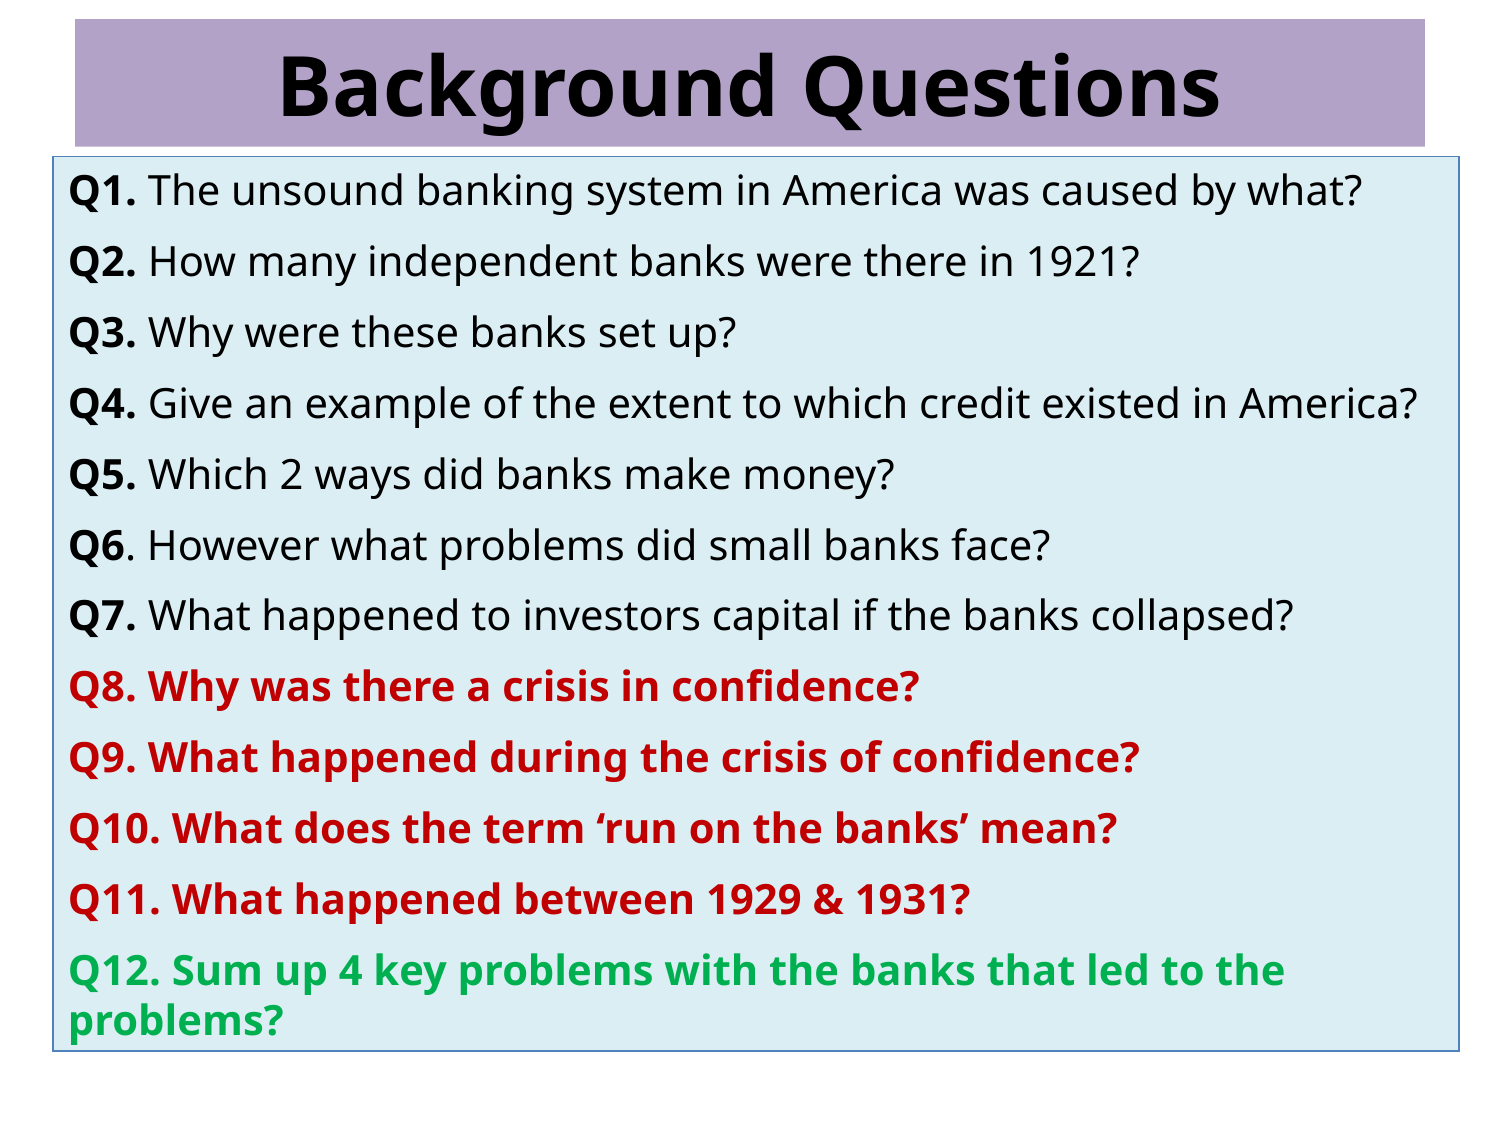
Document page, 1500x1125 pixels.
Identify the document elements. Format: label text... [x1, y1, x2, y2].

text_box Q1. The unsound banking system in America was caused by what? Q2. How many independent banks were there in 1921? Q3. Why were these banks set up? Q4. Give an example of the extent to which credit existed in America? Q5. Which 2 ways did banks make money? Q6. However what problems did small banks face? Q7. What happened to investors capital if the banks collapsed? Q8. Why was there a crisis in confidence? Q9. What happened during the crisis of confidence? Q10. What does the term ‘run on the banks’ mean? Q11. What happened between 1929 & 1931? Q12. Sum up 4 key problems with the banks that led to the problems? [53, 156, 1459, 1051]
title Background Questions [75, 19, 1425, 147]
